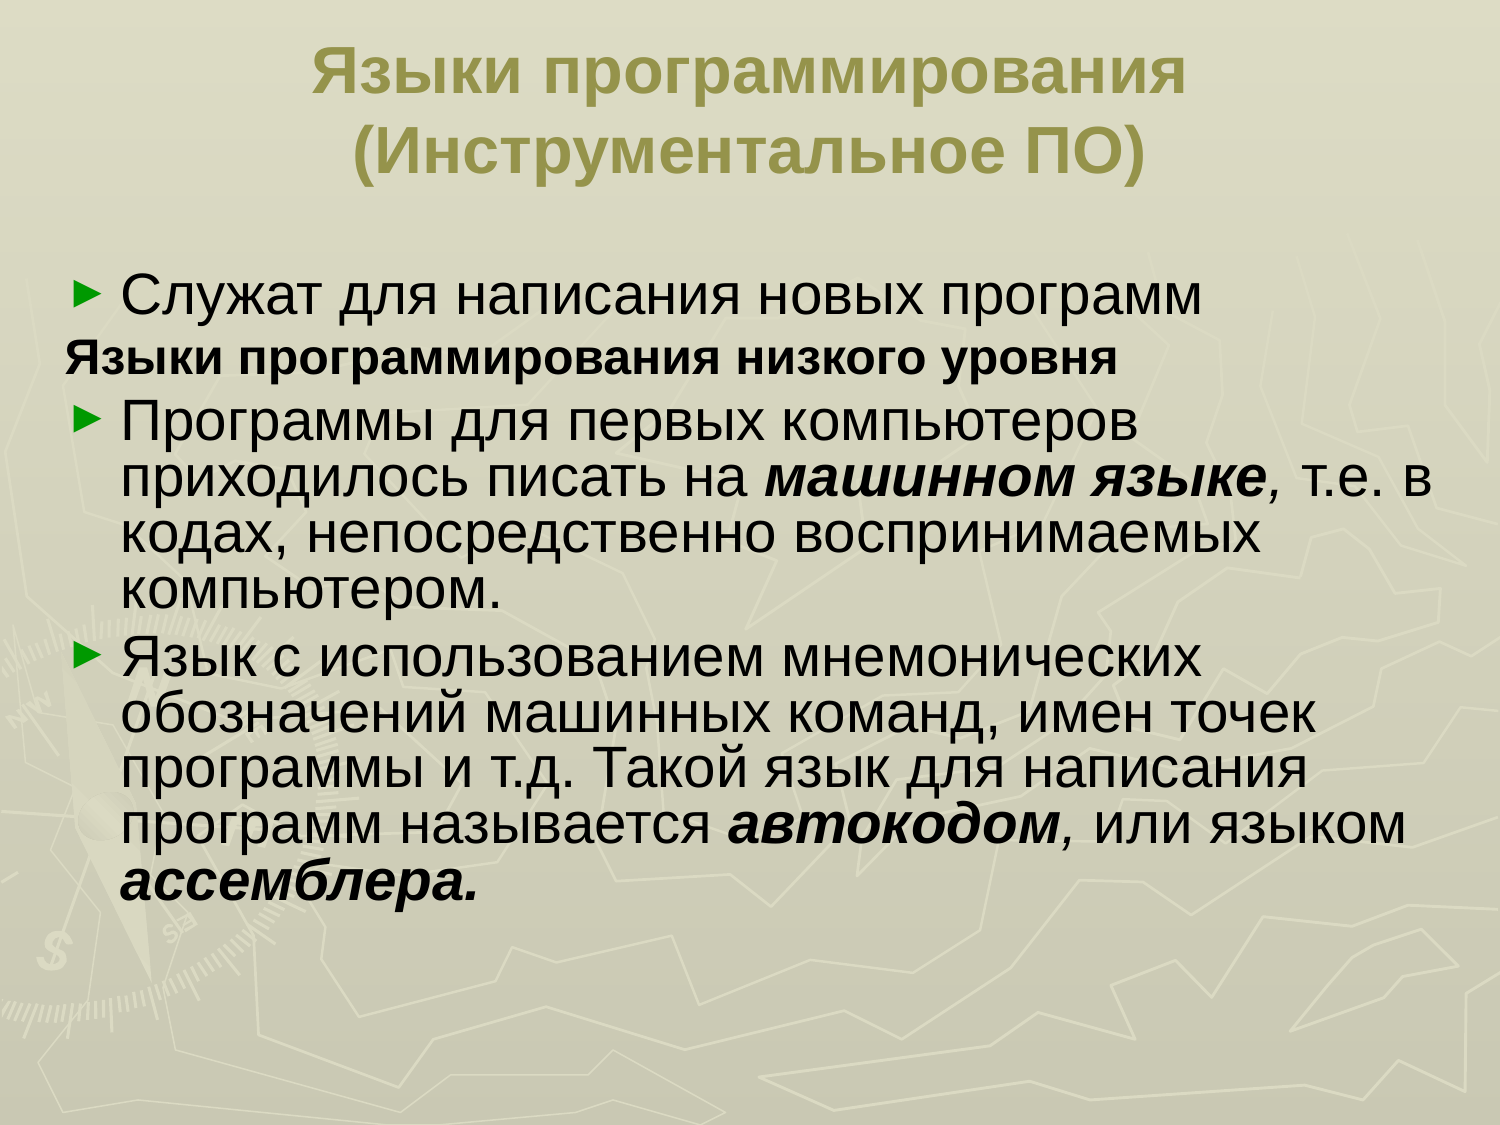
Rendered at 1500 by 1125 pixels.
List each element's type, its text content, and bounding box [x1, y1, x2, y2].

title Языки программирования (Инструментальное ПО) [49, 37, 1451, 178]
list Служат для написания новых программ Языки программирования низкого уровня Программы для первых компьютеров приходилось писать на машинном языке, т.е. в кодах, непосредственно воспринимаемых компьютером. Язык с использованием мнемонических обозначений машинных команд, имен точек программы и т.д. Такой язык для написания программ называется автокодом, или языком ассемблера. [49, 262, 1451, 1001]
